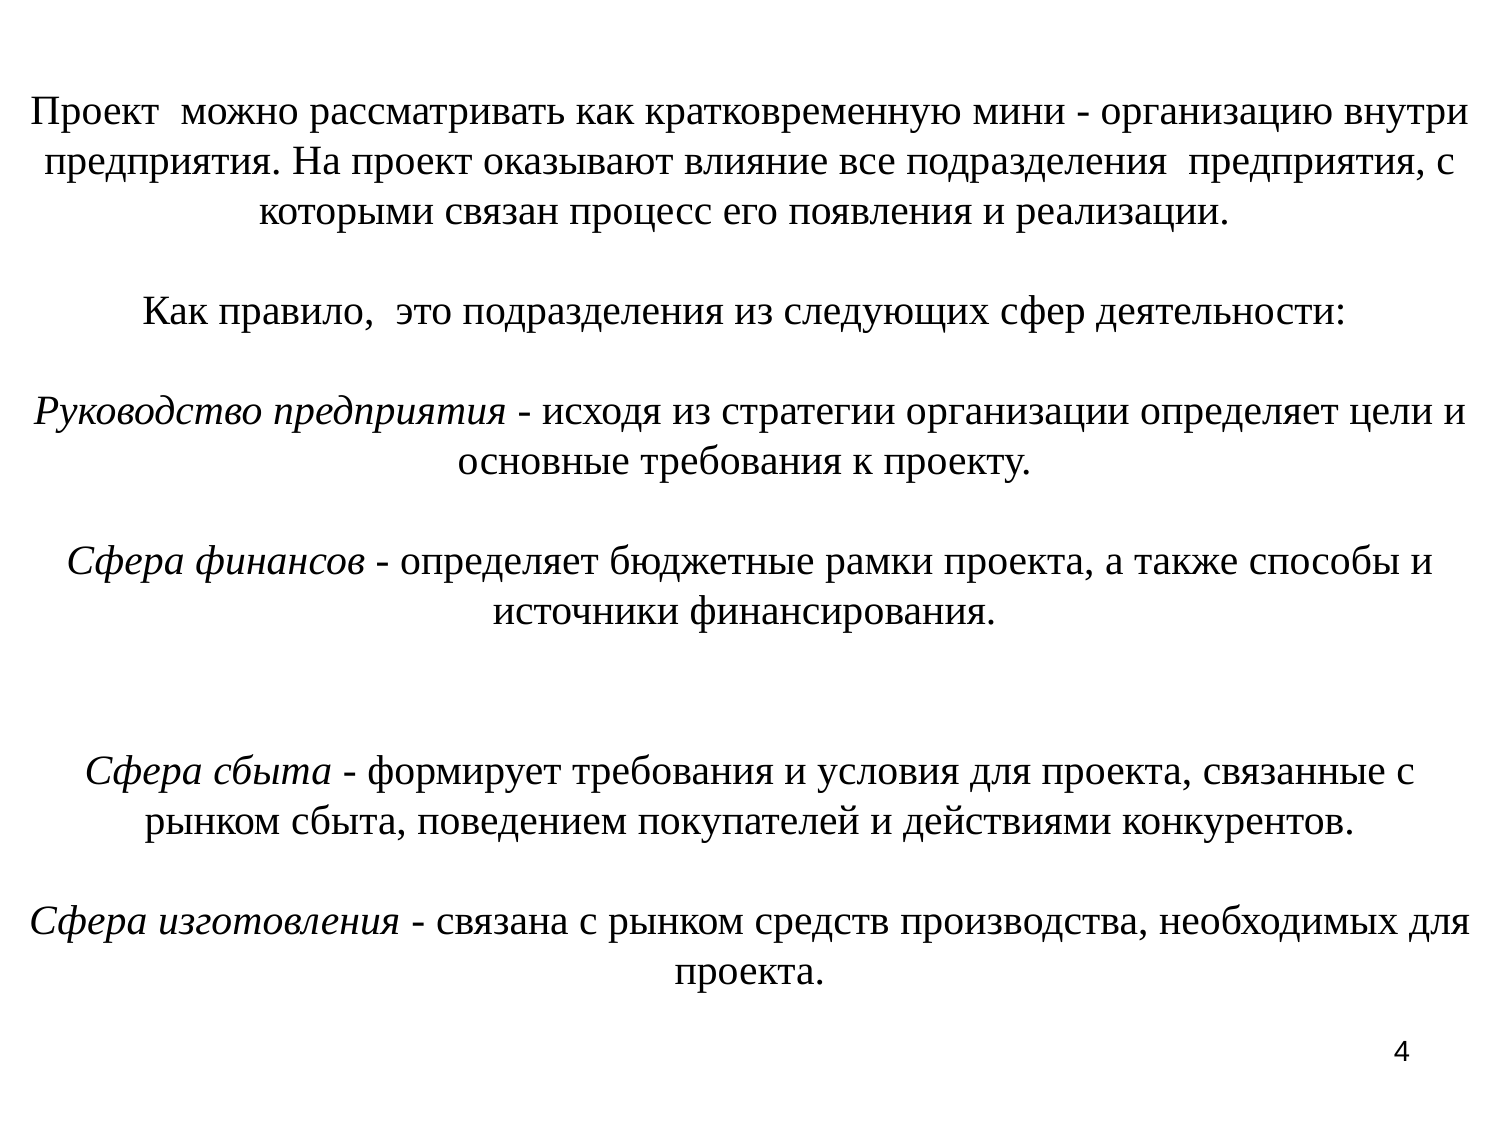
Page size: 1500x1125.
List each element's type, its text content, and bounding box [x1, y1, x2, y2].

title Проект можно рассматривать как кратковременную мини - организацию внутри предприятия. На проект оказывают влияние все подразделения предприятия, с которыми связан процесс его появления и реализации. Как правило, это подразделения из следующих сфер деятельности: Руководство предприятия - исходя из стратегии организации определяет цели и основные требования к проекту. Сфера финансов - определяет бюджетные рамки проекта, а также способы и источники финансирования. Сфера сбыта - формирует требования и условия для проекта, связанные с рынком сбыта, поведением покупателей и действиями конкурентов. Сфера изготовления - связана с рынком средств производства, необходимых для проекта. [0, 30, 1500, 1125]
slide_number 4 [1074, 1024, 1426, 1103]
